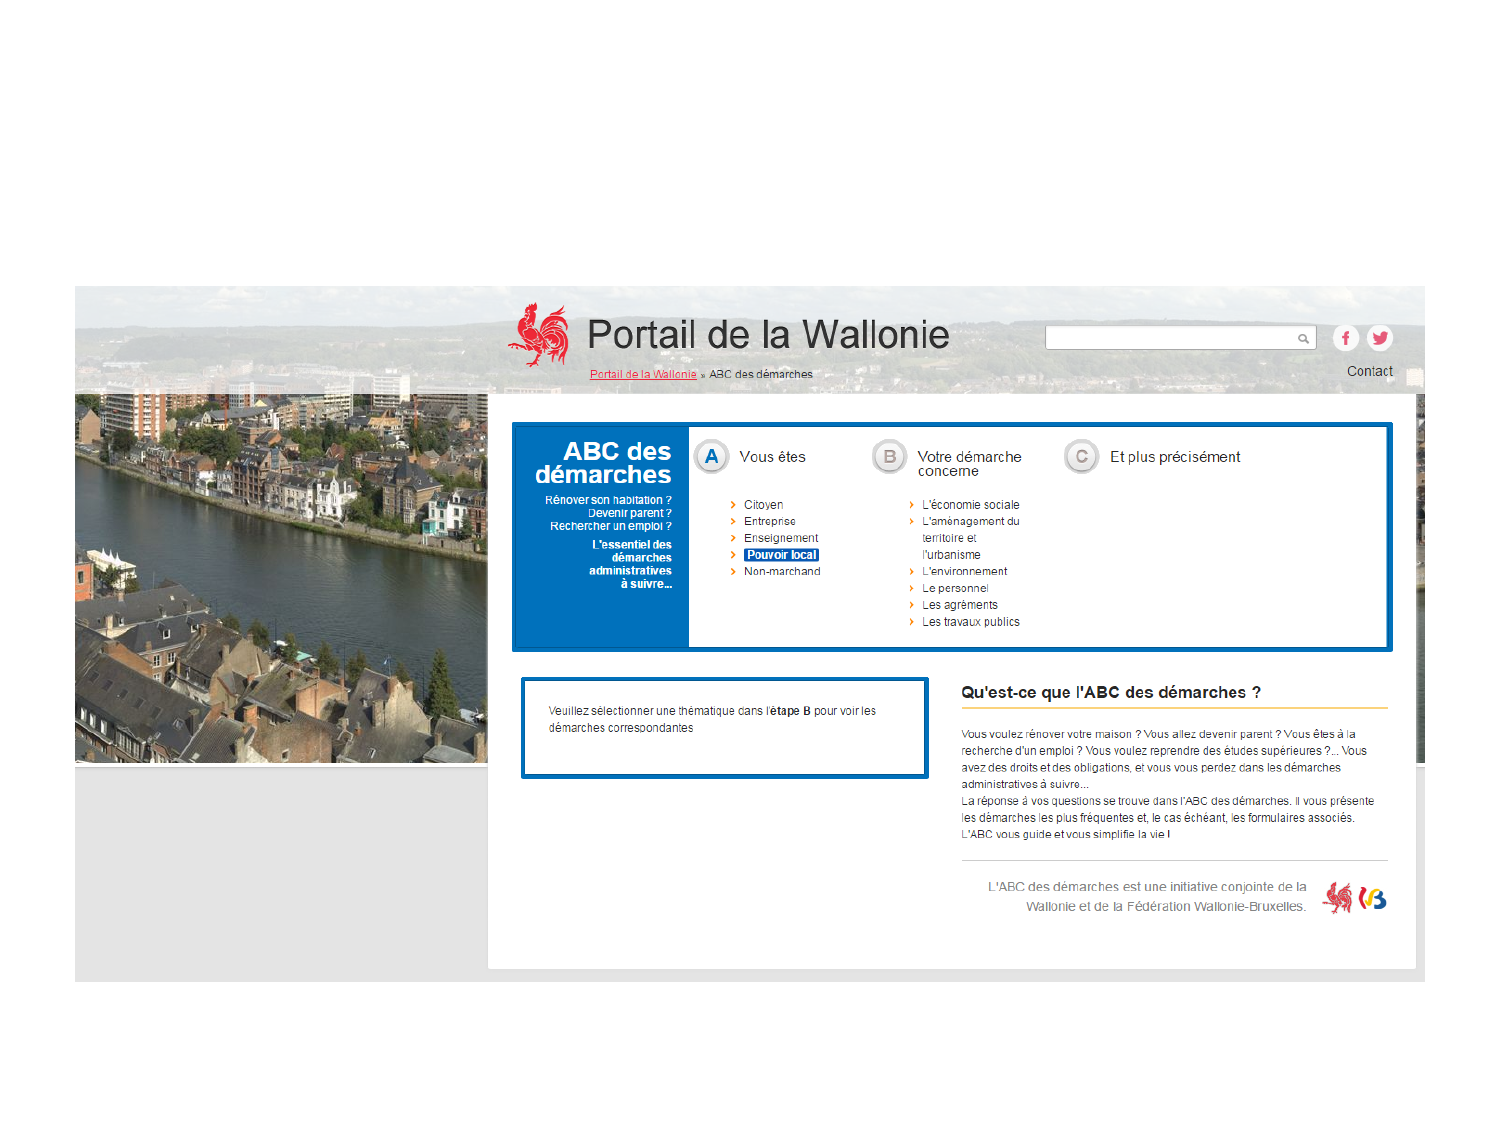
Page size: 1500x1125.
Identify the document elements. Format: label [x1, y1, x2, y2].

list [74, 285, 1426, 982]
